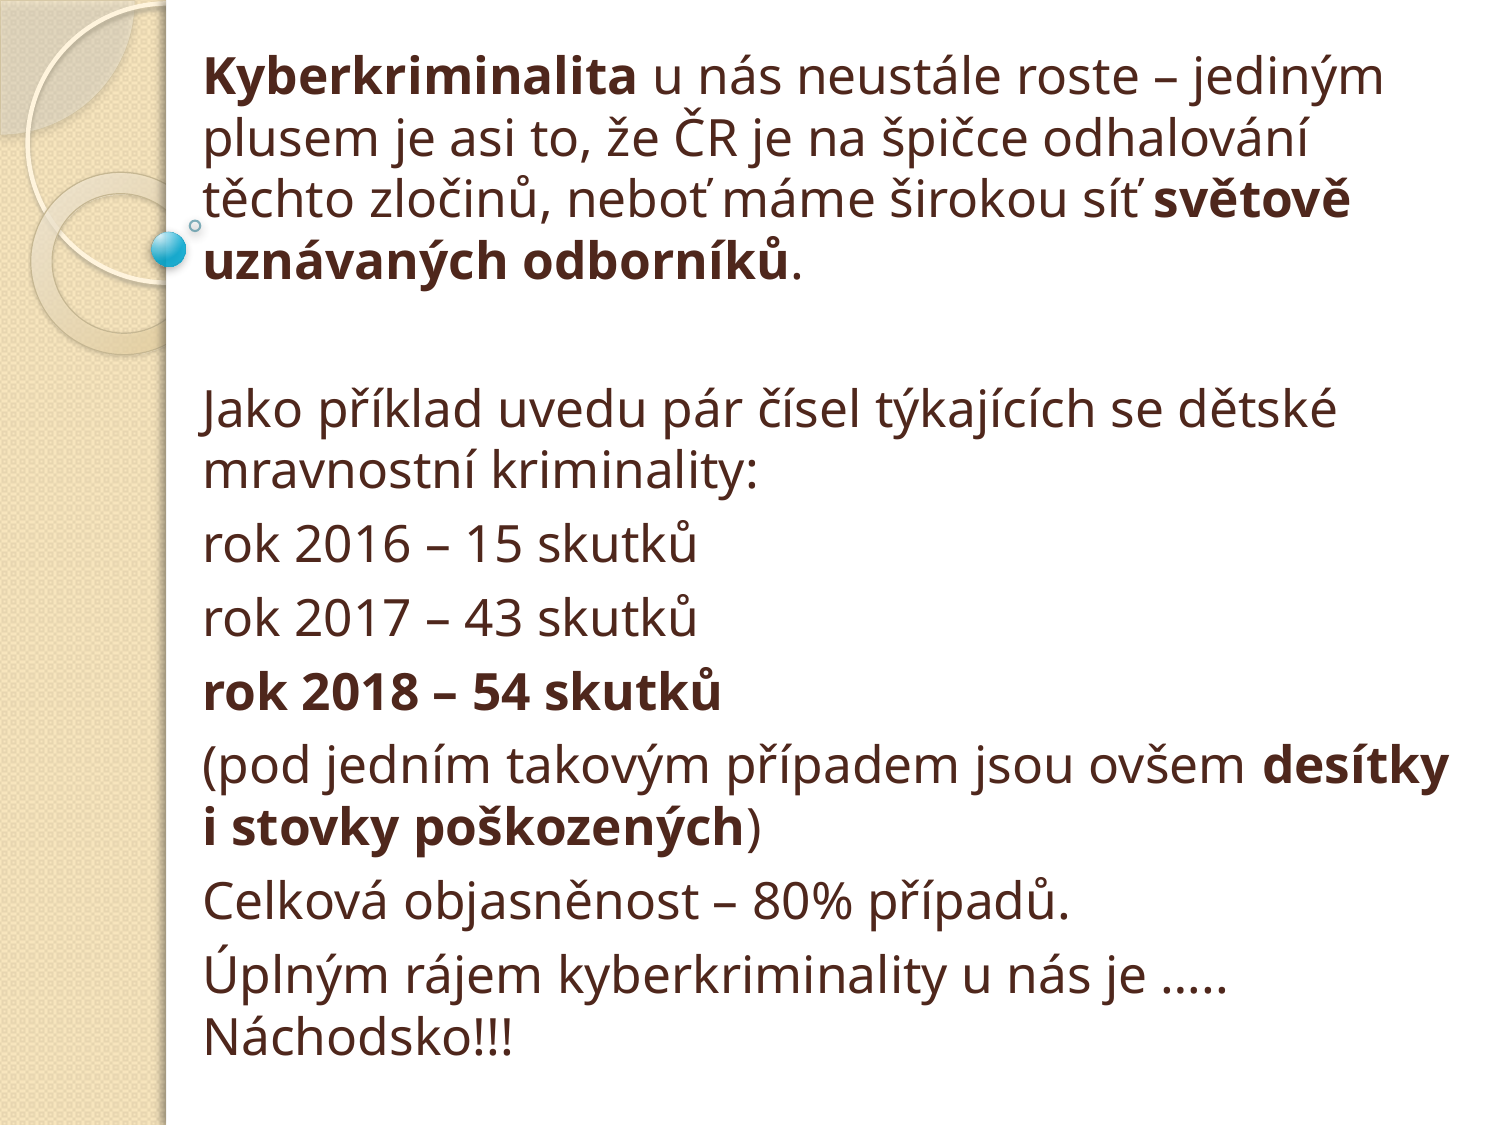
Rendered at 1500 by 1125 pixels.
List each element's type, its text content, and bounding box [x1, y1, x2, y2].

subtitle Kyberkriminalita u nás neustále roste – jediným plusem je asi to, že ČR je na špičce odhalování těchto zločinů, neboť máme širokou síť světově uznávaných odborníků. Jako příklad uvedu pár čísel týkajících se dětské mravnostní kriminality: rok 2016 – 15 skutků rok 2017 – 43 skutků rok 2018 – 54 skutků (pod jedním takovým případem jsou ovšem desítky i stovky poškozených) Celková objasněnost – 80% případů. Úplným rájem kyberkriminality u nás je ….. Náchodsko!!! [183, 42, 1483, 1083]
